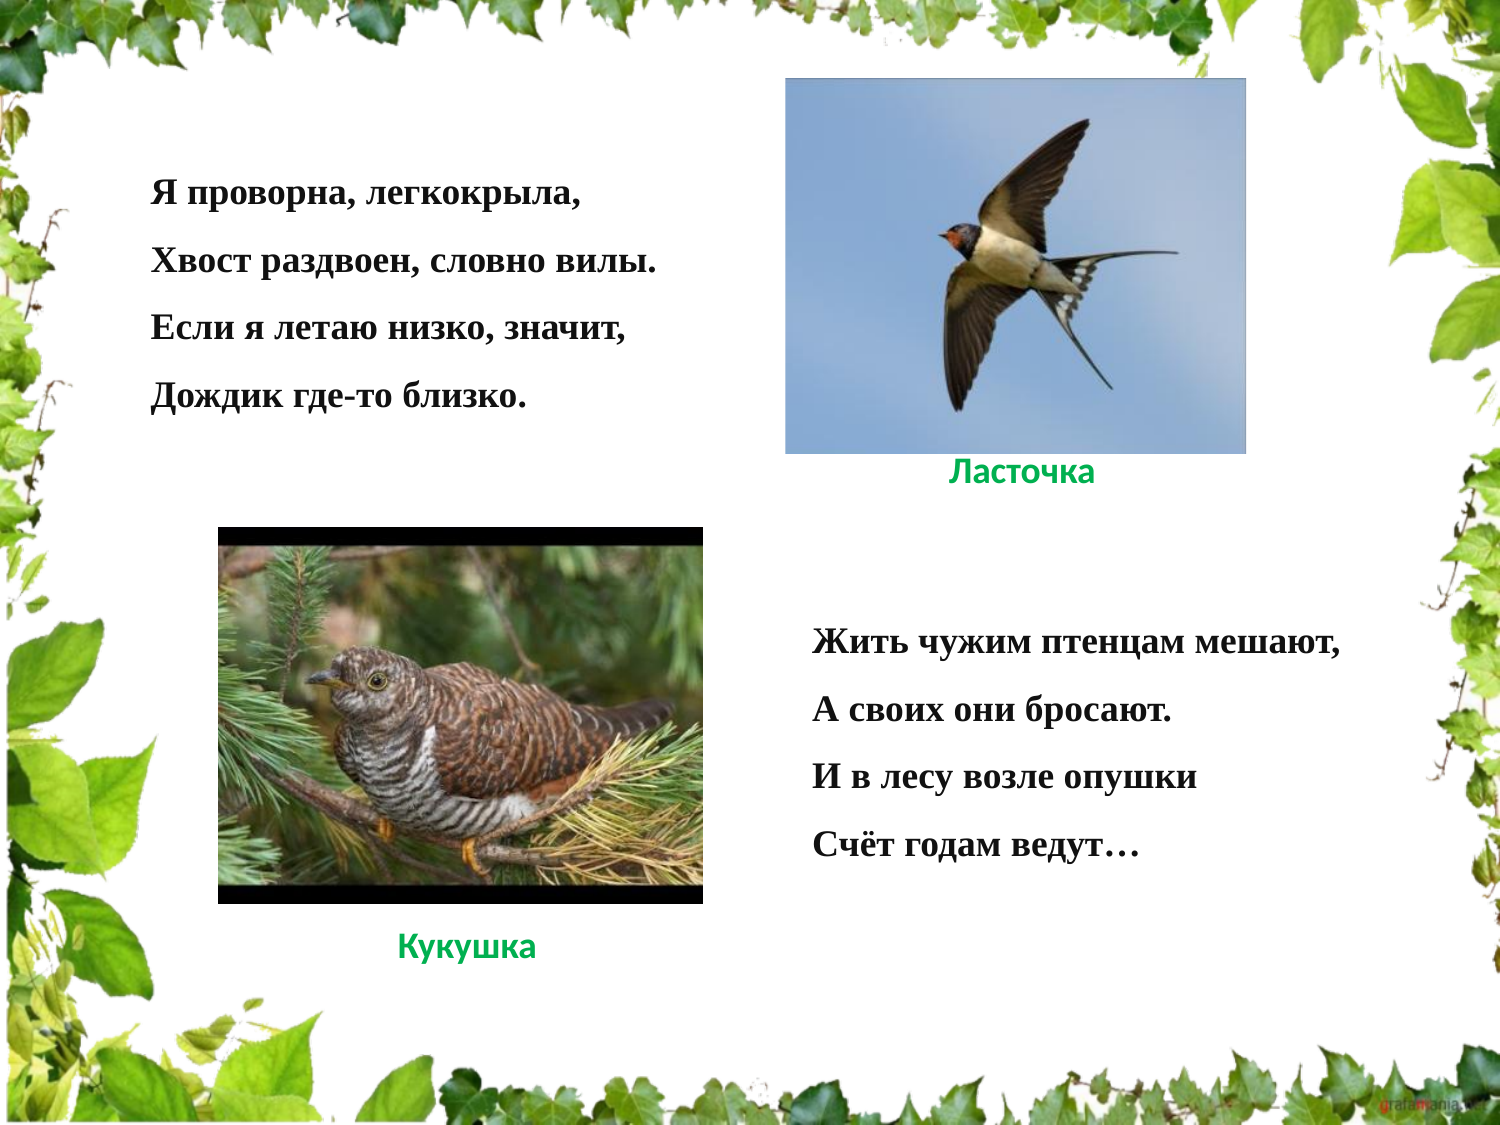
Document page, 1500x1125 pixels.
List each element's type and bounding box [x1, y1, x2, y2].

text_box [218, 526, 703, 988]
text_box [785, 77, 1247, 516]
picture [0, 0, 1500, 1125]
